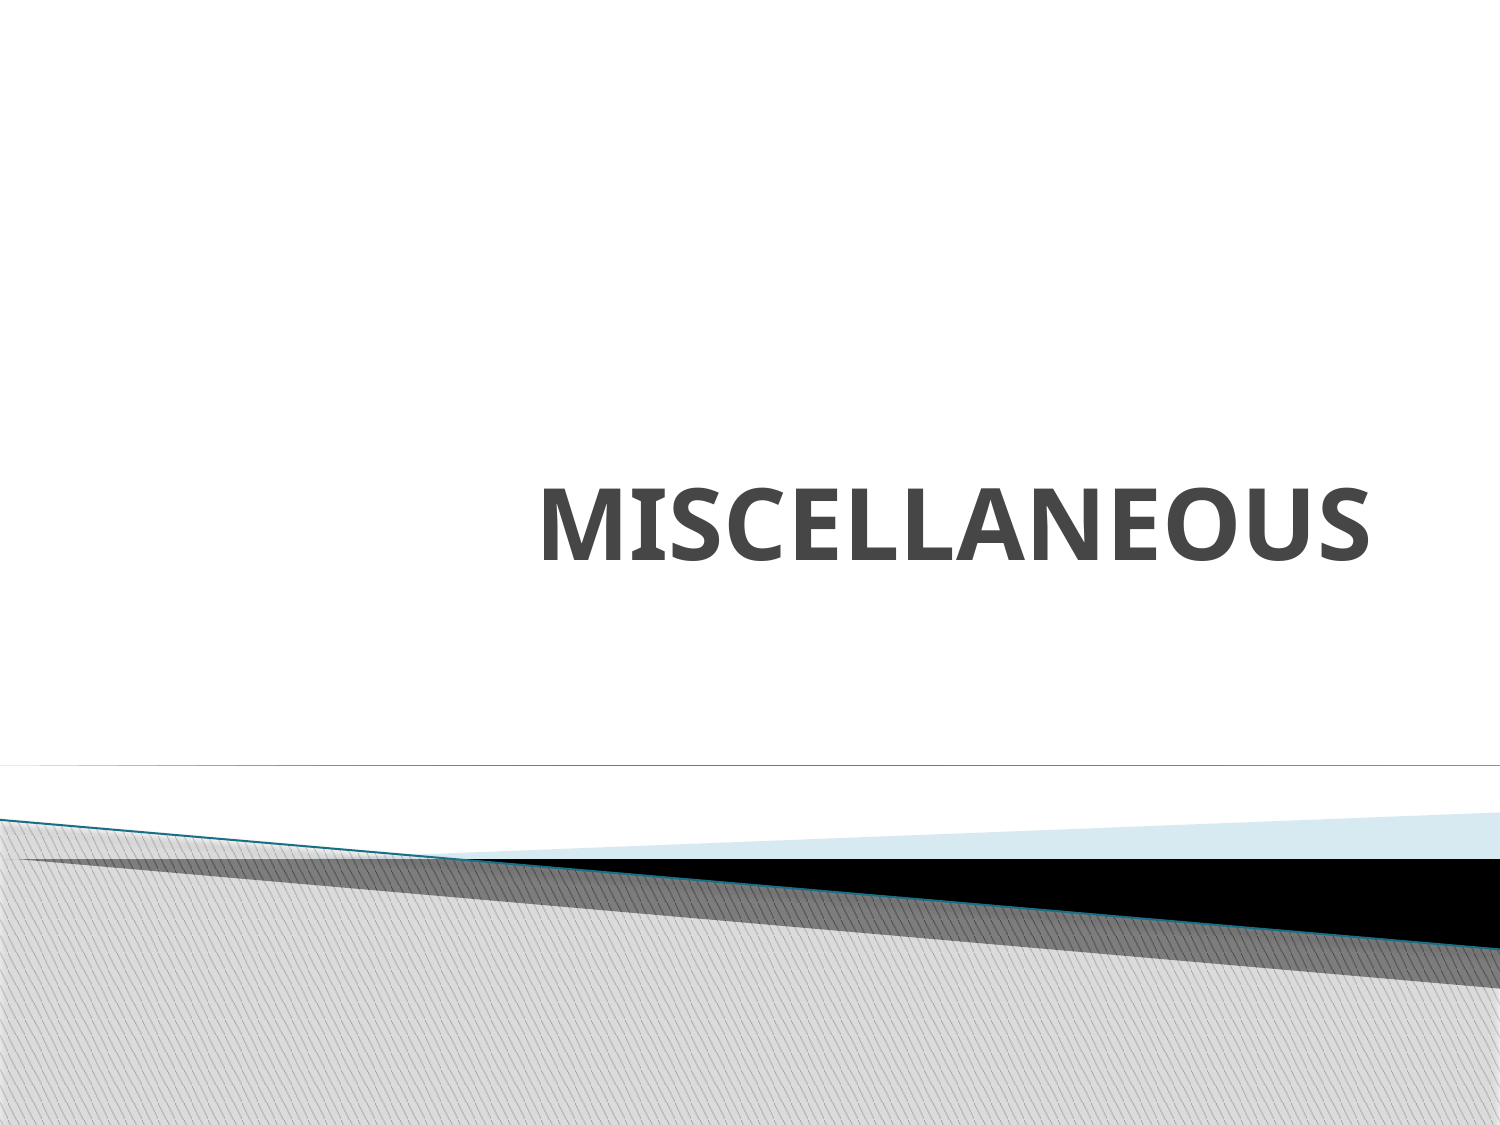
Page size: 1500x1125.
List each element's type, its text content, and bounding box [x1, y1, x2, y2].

picture [5, 859, 1500, 989]
title MISCELLANEOUS [112, 287, 1388, 588]
